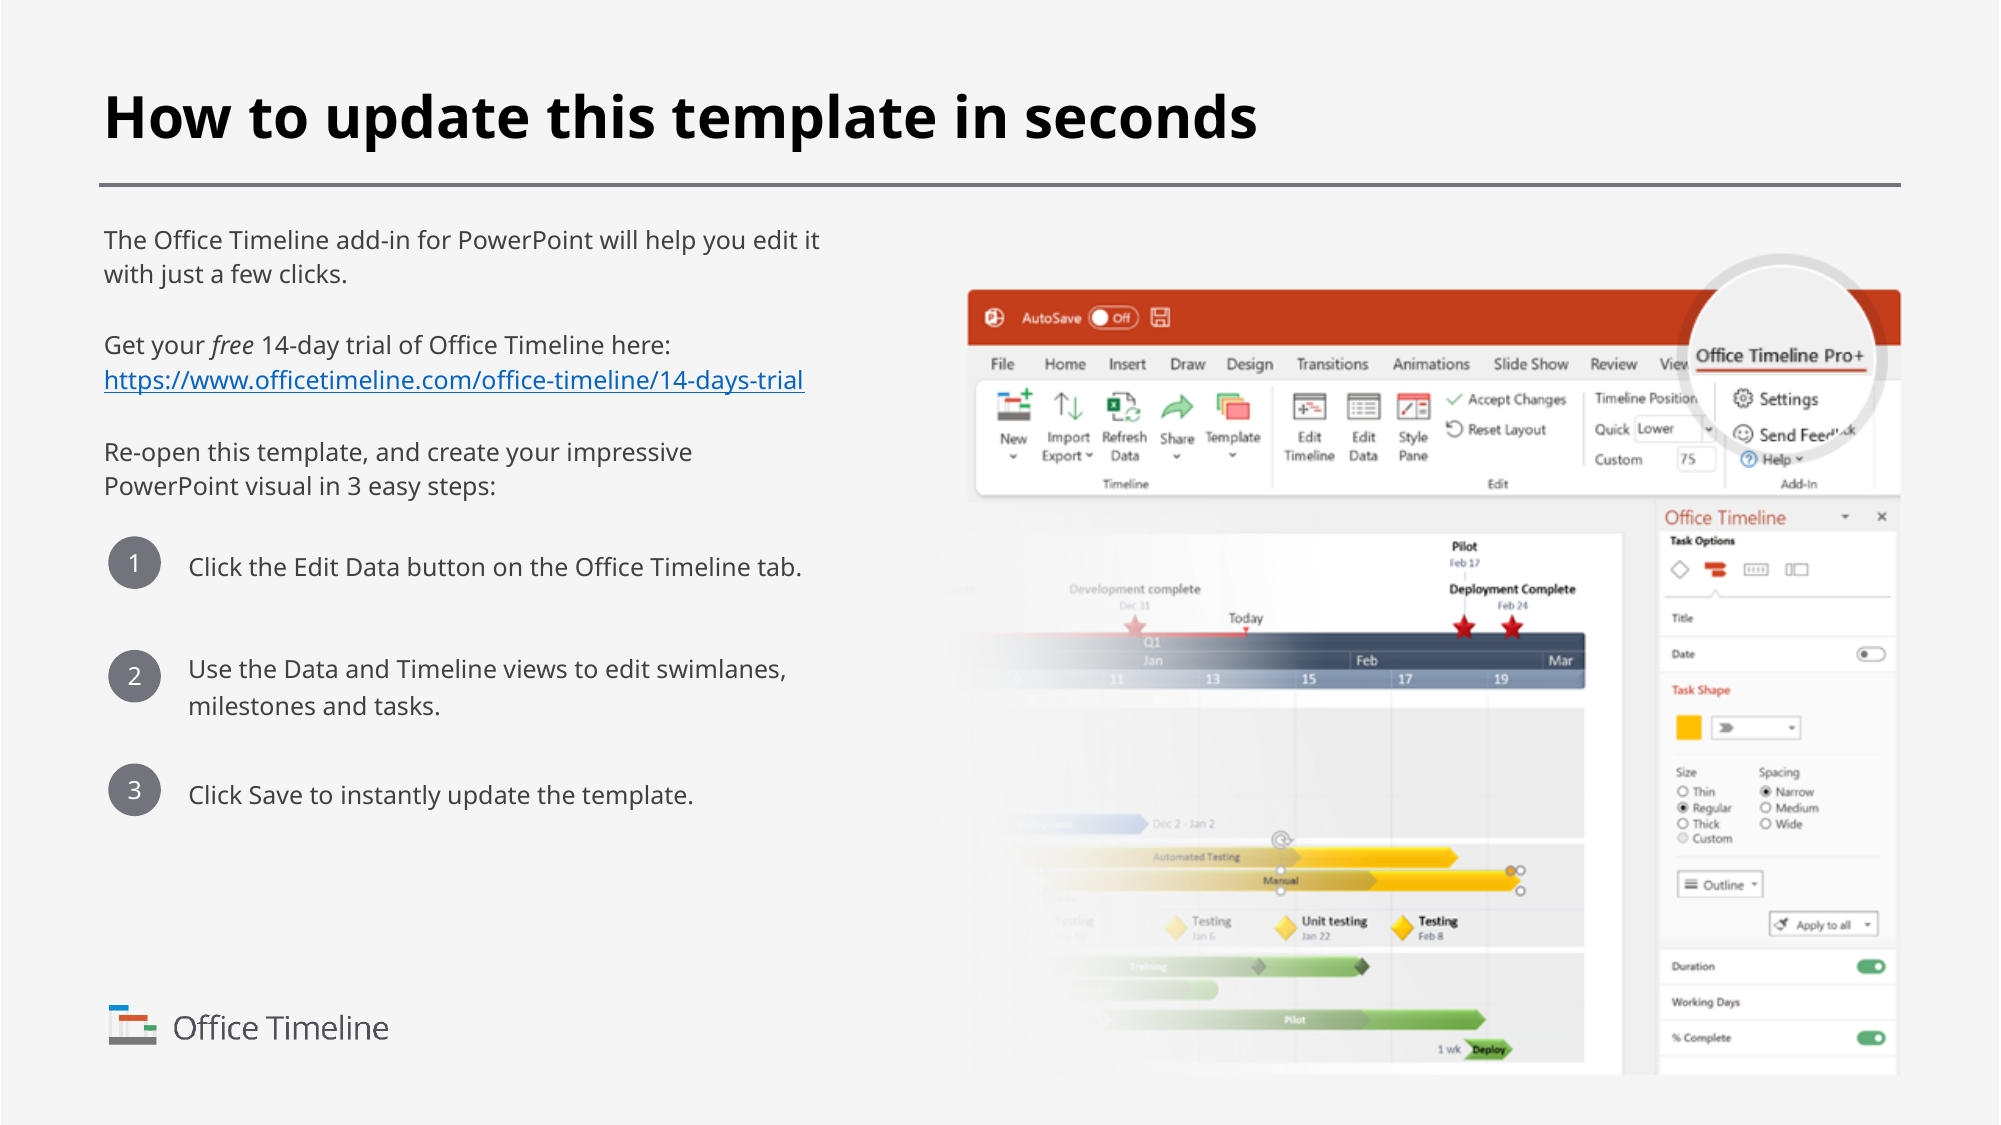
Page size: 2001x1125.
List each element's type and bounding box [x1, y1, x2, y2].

picture [1, 0, 1999, 1125]
text_box [104, 536, 859, 837]
